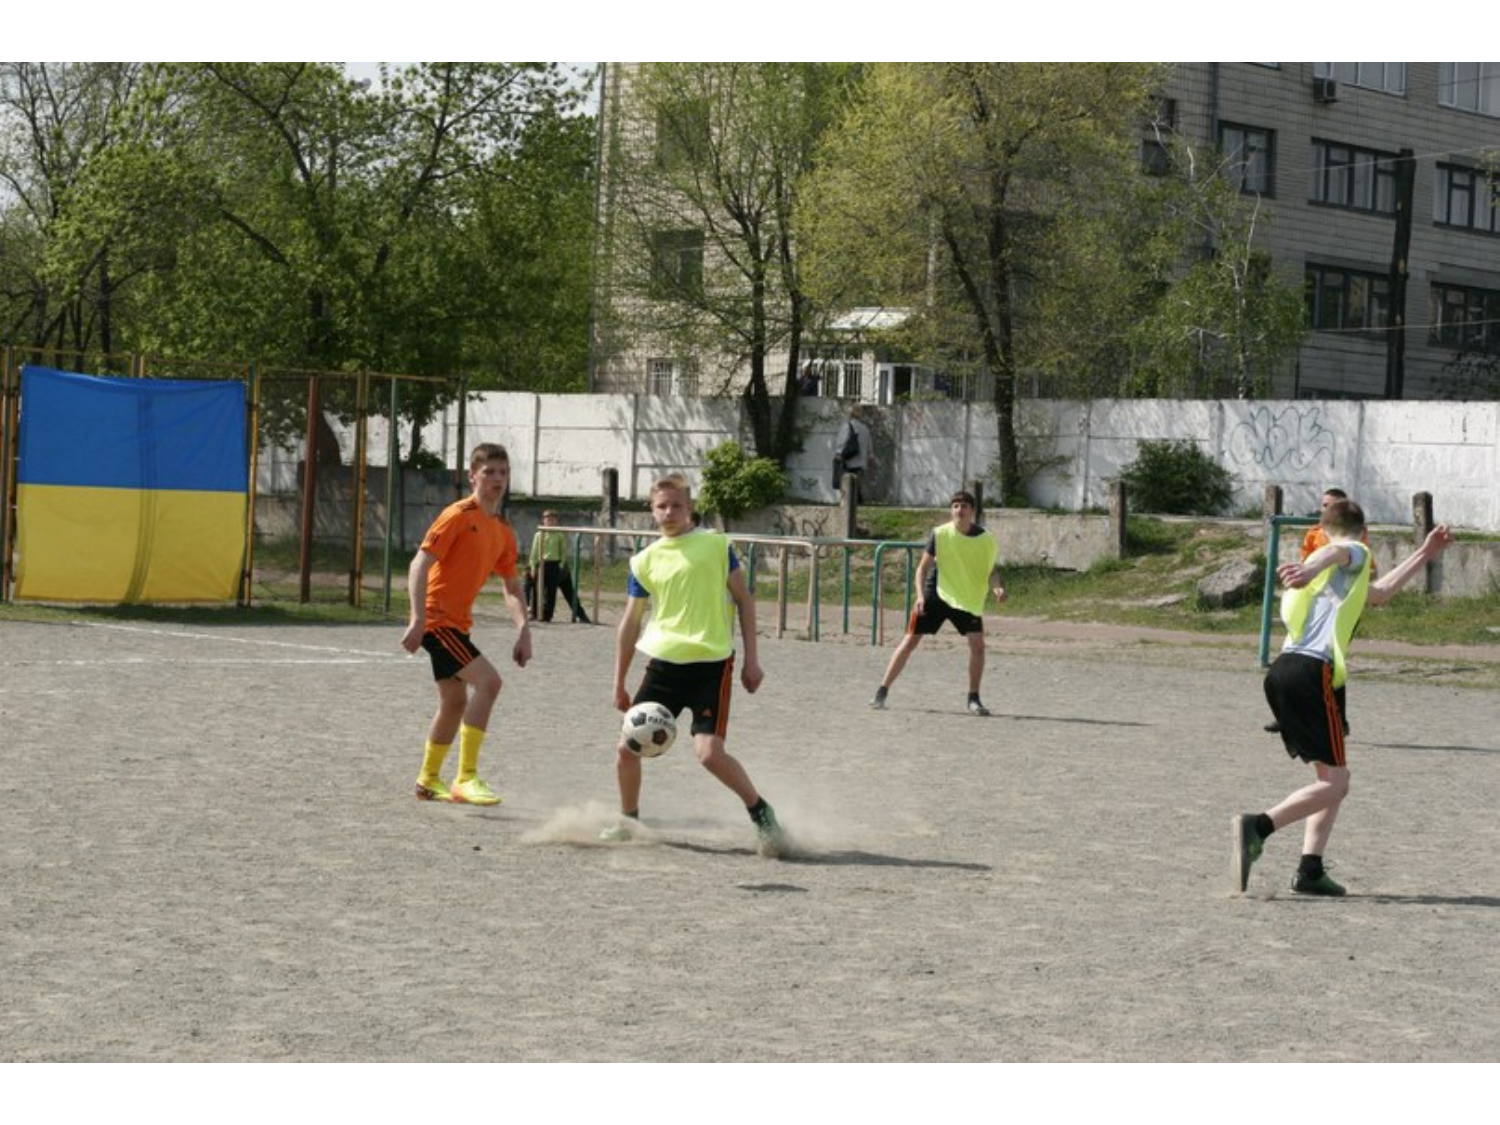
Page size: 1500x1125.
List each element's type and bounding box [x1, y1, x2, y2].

picture [0, 62, 1500, 1063]
